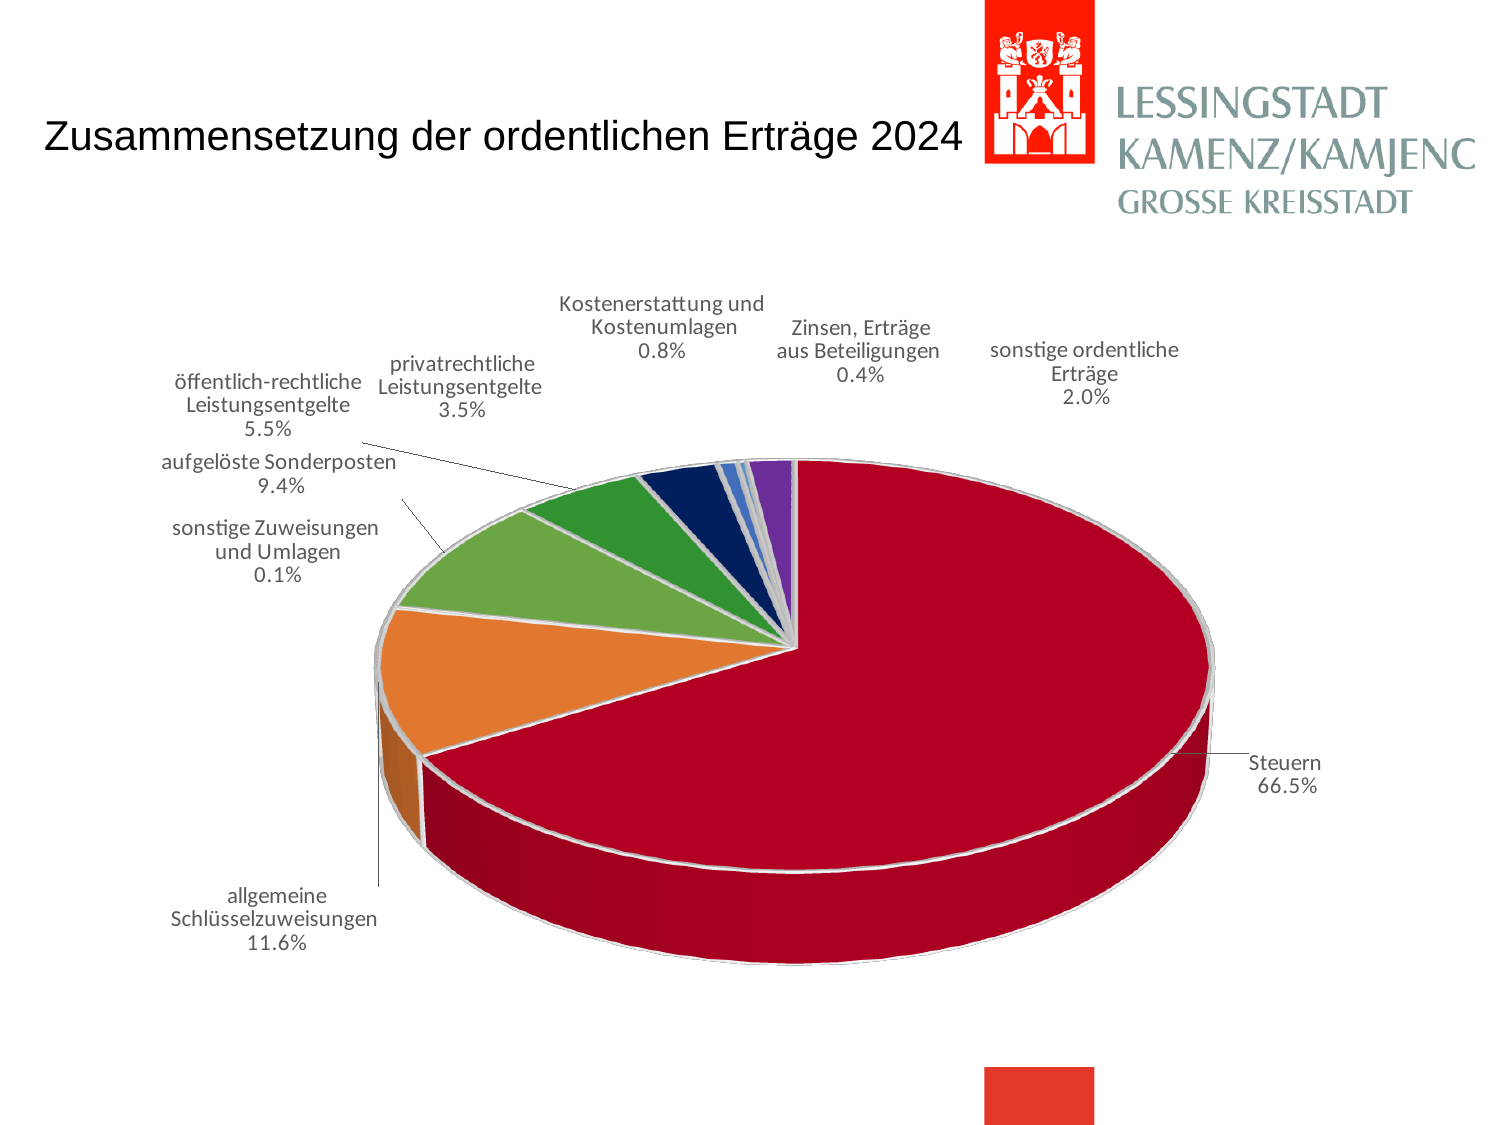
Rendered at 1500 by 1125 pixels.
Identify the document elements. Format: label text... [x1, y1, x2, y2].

picture [984, 0, 1477, 229]
text_box Zusammensetzung der ordentlichen Erträge 2024 [29, 101, 987, 167]
chart [41, 238, 1500, 1125]
